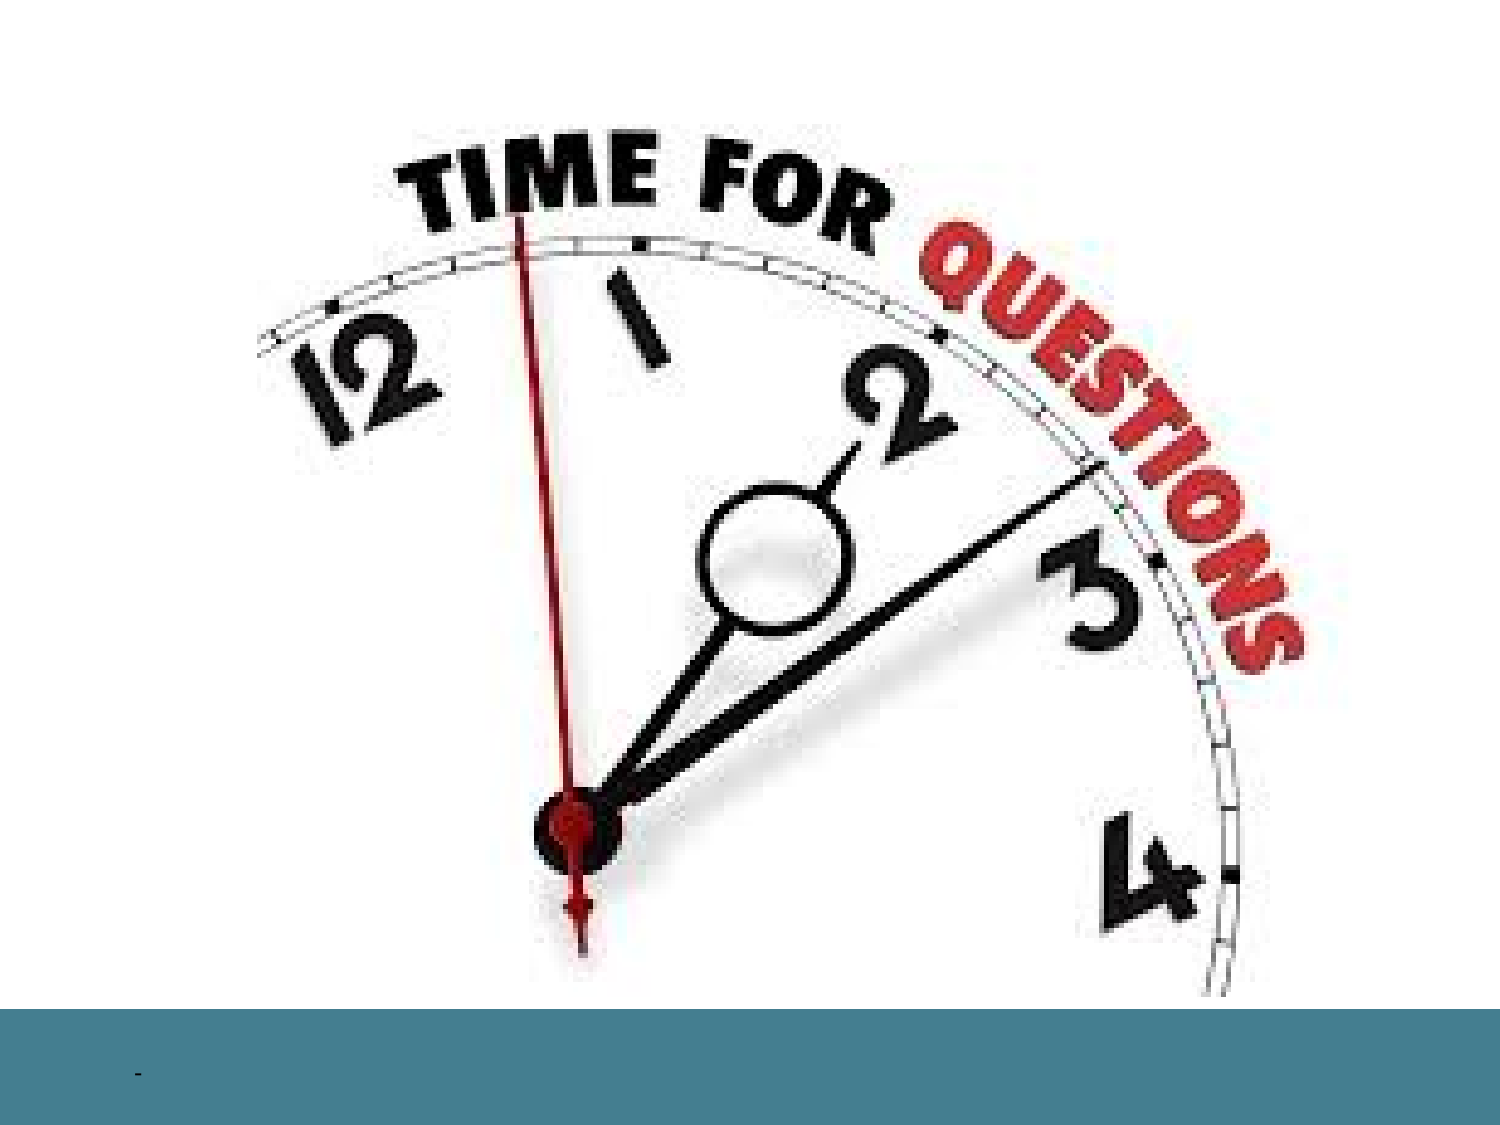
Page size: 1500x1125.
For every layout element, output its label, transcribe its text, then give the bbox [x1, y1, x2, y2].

footer - [112, 1041, 981, 1102]
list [257, 8, 1465, 997]
